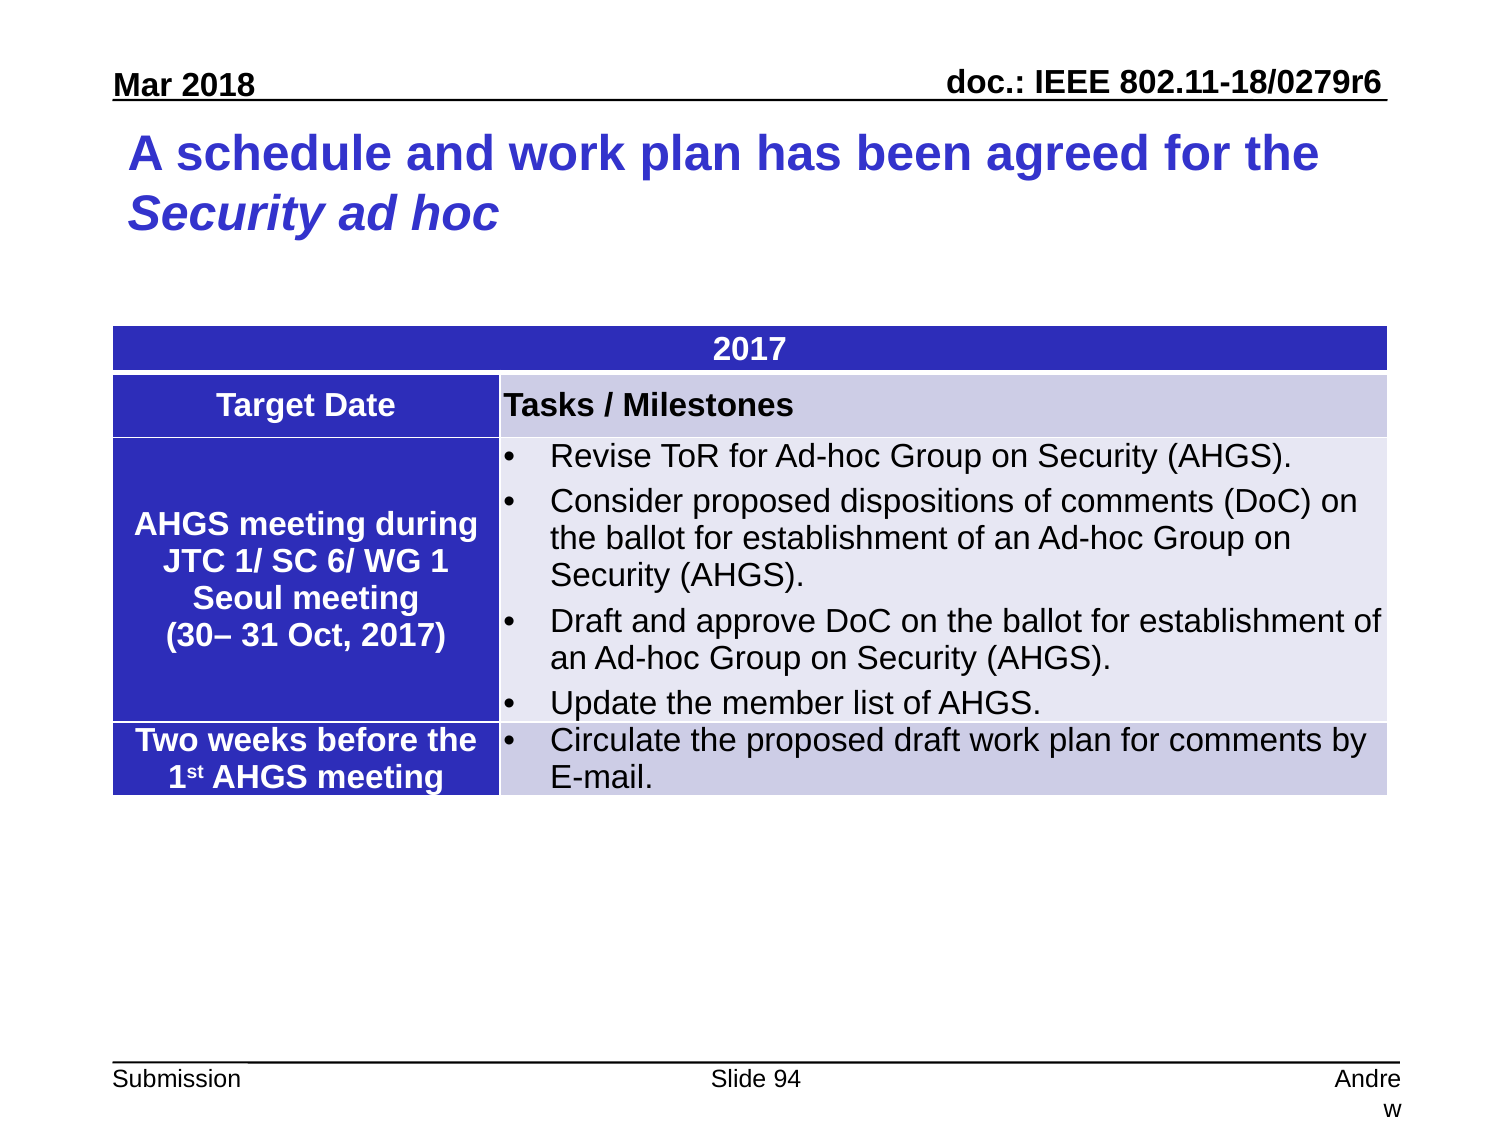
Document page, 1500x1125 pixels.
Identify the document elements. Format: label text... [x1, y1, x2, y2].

table_cell AHGS meeting during JTC 1/ SC 6/ WG 1 Seoul meeting (30– 31 Oct, 2017) [113, 438, 499, 721]
table_header 2017 [113, 326, 1387, 370]
title A schedule and work plan has been agreed for the Security ad hoc [112, 112, 1388, 288]
footer Andrew Myles, Cisco [1320, 1061, 1402, 1093]
table_cell Circulate the proposed draft work plan for comments by E-mail. [501, 723, 1387, 795]
table_cell Two weeks before the 1st AHGS meeting [113, 723, 499, 795]
table_cell Target Date [113, 375, 499, 437]
table_cell Revise ToR for Ad-hoc Group on Security (AHGS). Consider proposed dispositions of comments (DoC) on the ballot for establishment of an Ad-hoc Group on Security (AHGS). Draft and approve DoC on the ballot for establishment of an Ad-hoc Group on Security (AHGS). Update the member list of AHGS. [501, 438, 1387, 721]
table_cell Tasks / Milestones [501, 375, 1387, 437]
slide_number Slide 94 [709, 1061, 803, 1093]
